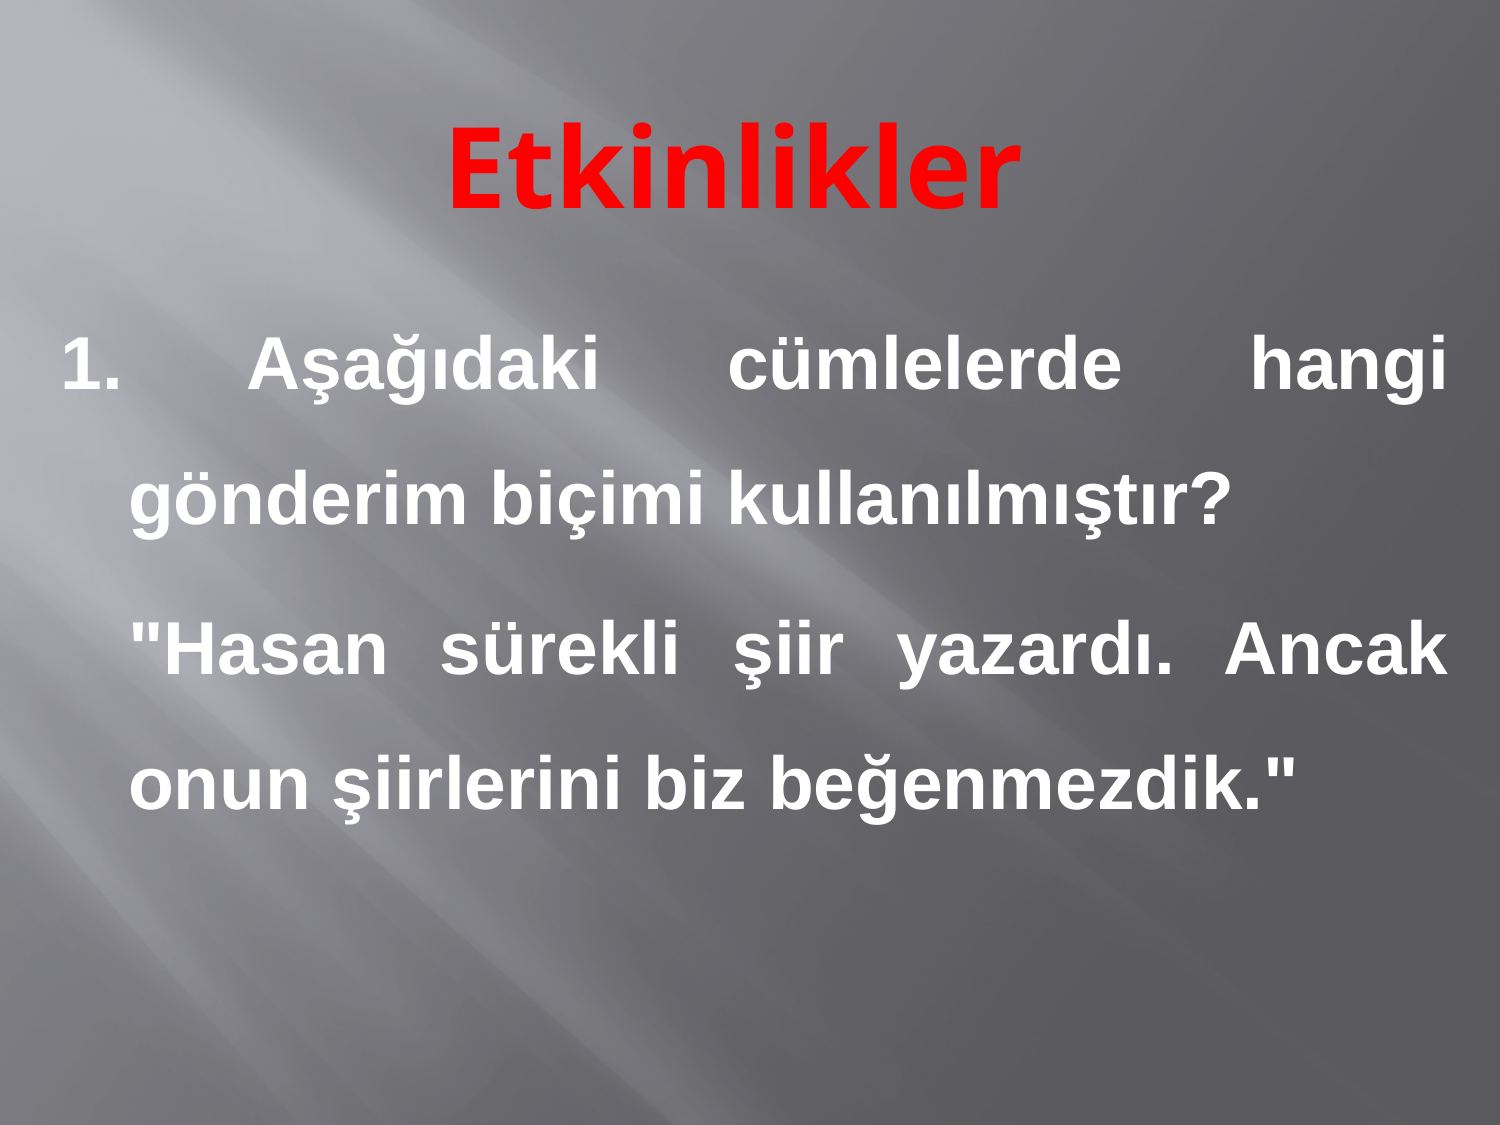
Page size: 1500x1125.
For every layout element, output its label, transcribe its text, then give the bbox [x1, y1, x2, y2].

list 1. Aşağıdaki cümlelerde hangi gönderim biçimi kullanılmıştır? "Hasan sürekli şiir yazardı. Ancak onun şiirlerini biz beğenmezdik." [23, 262, 1465, 1035]
title Etkinlikler [58, 70, 1409, 258]
